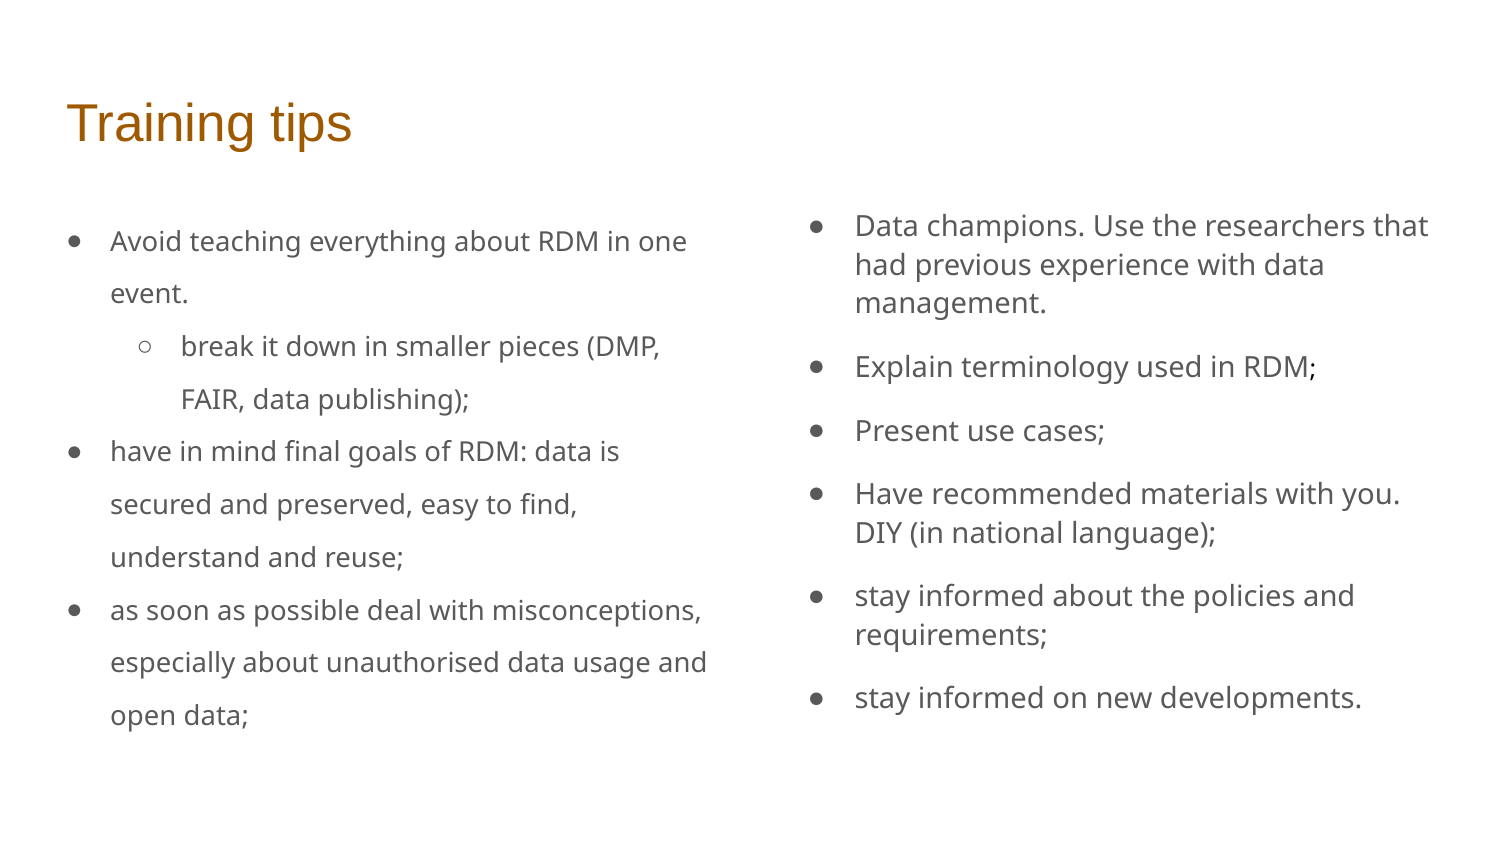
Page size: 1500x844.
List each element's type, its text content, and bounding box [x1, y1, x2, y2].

title Training tips [51, 72, 1449, 167]
list Avoid teaching everything about RDM in one event. break it down in smaller pieces (DMP, FAIR, data publishing); have in mind final goals of RDM: data is secured and preserved, easy to find, understand and reuse; as soon as possible deal with misconceptions, especially about unauthorised data usage and open data; [51, 189, 732, 750]
list Data champions. Use the researchers that had previous experience with data management. Explain terminology used in RDM; Present use cases; Have recommended materials with you. DIY (in national language); stay informed about the policies and requirements; stay informed on new developments. [792, 189, 1449, 750]
